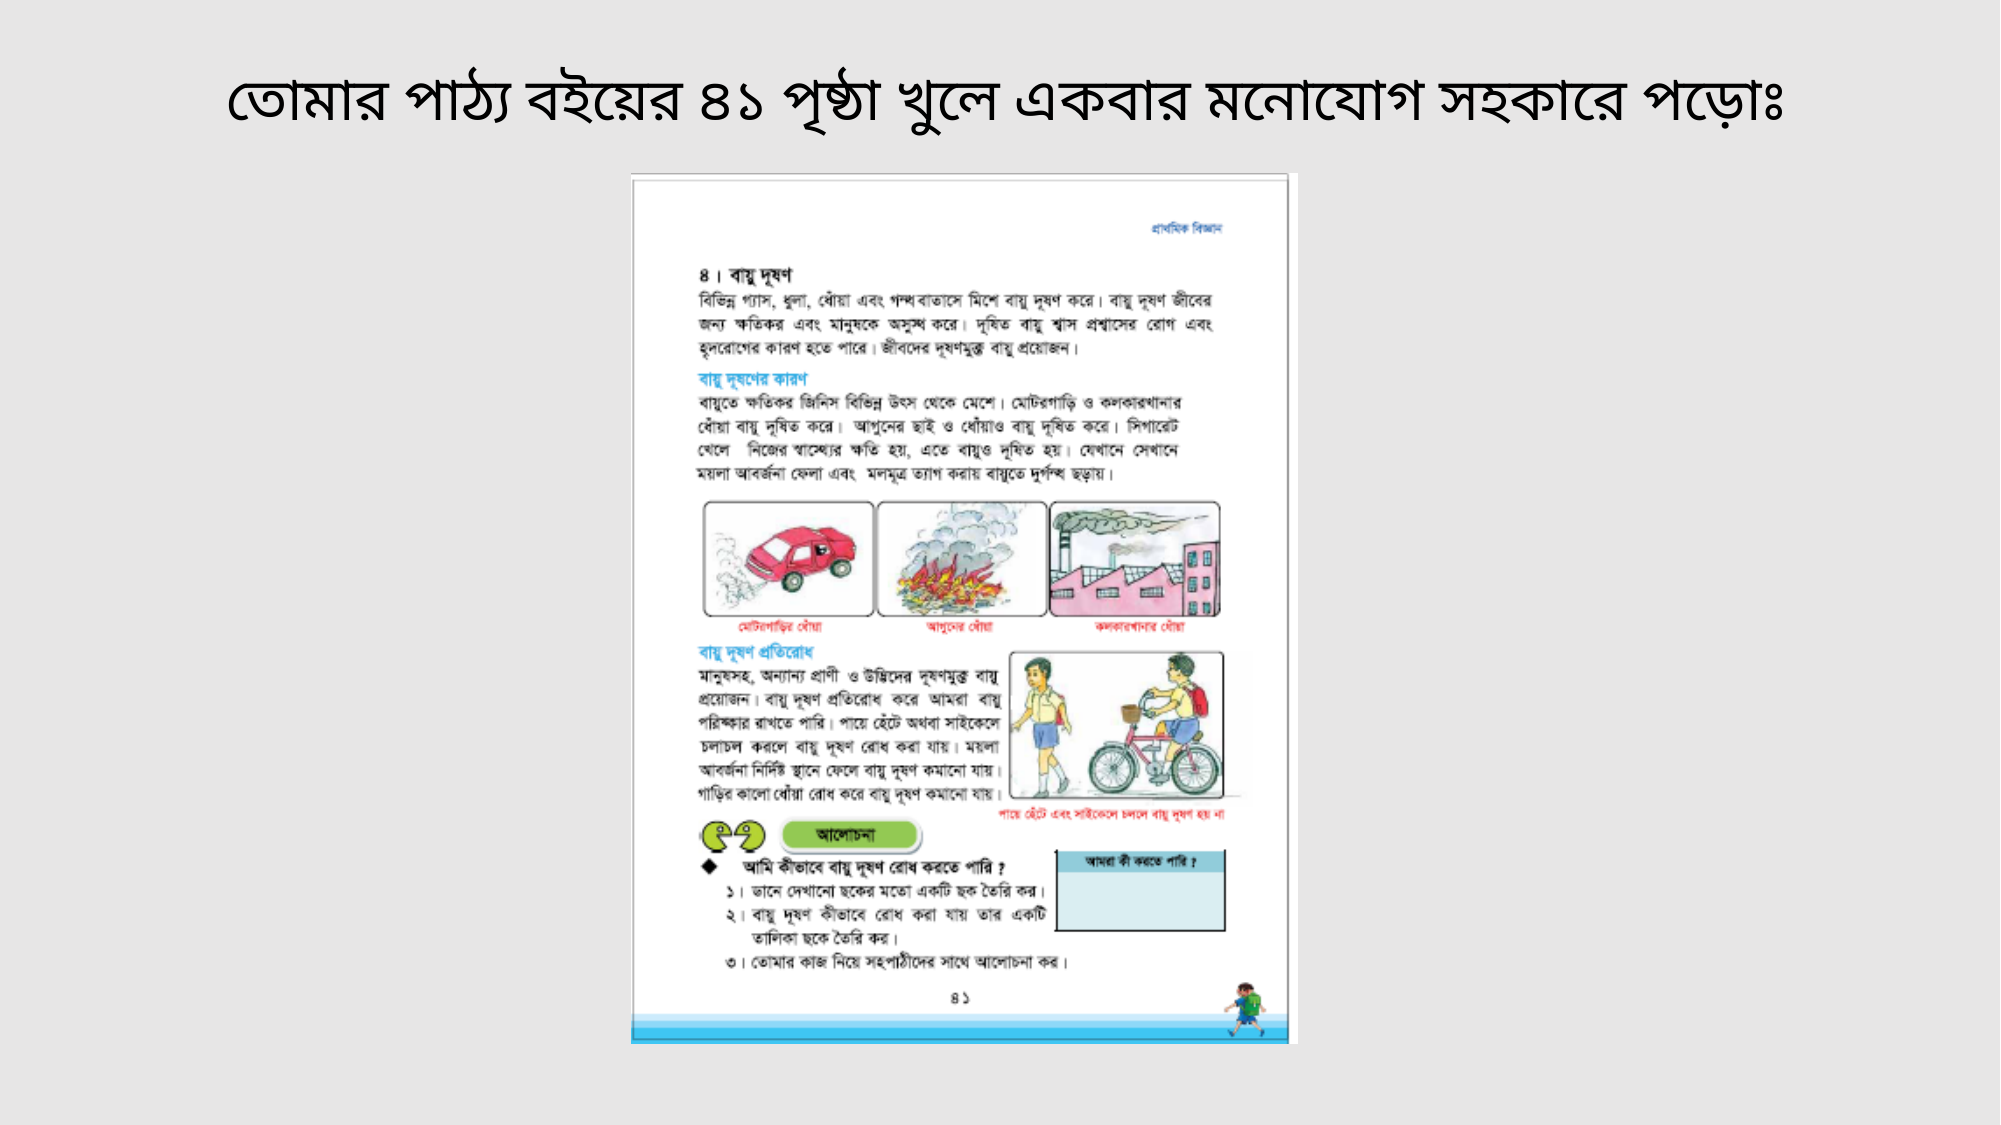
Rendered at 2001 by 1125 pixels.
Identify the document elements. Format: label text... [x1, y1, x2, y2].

text_box তোমার পাঠ্য বইয়ের ৪১ পৃষ্ঠা খুলে একবার মনোযোগ সহকারে পড়োঃ [211, 54, 1803, 140]
picture [631, 173, 1298, 1044]
